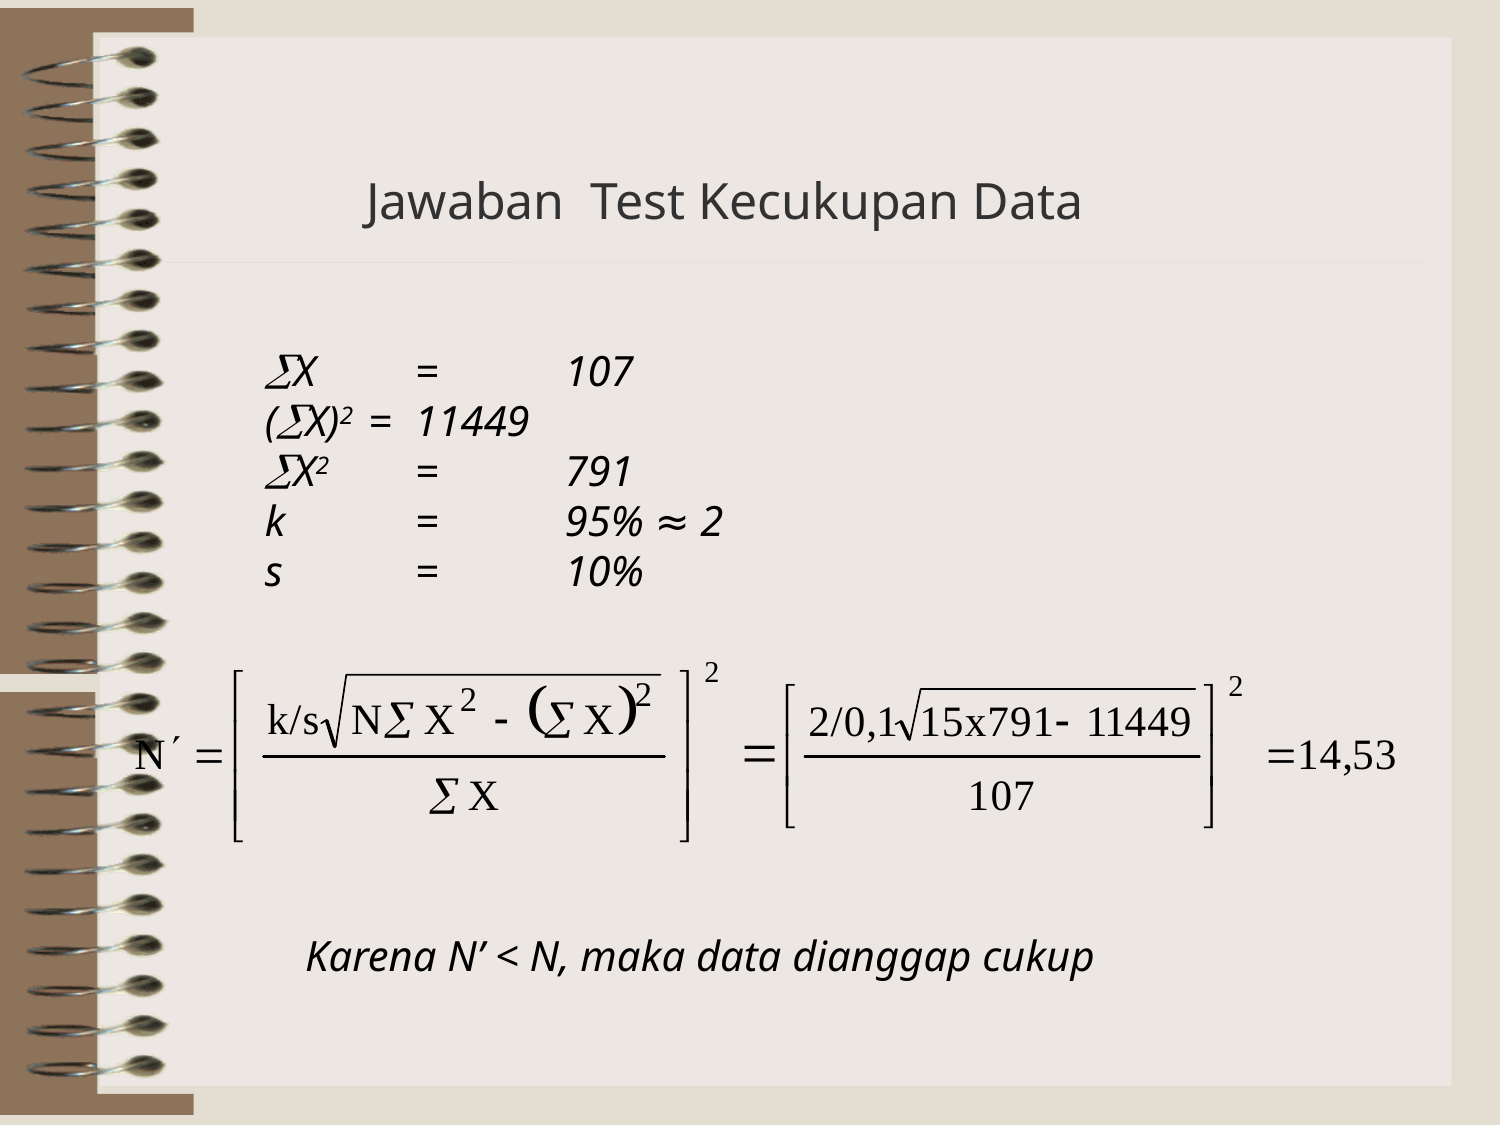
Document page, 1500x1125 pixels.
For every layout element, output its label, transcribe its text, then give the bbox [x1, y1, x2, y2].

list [124, 648, 1401, 852]
text_box X = 107 (X)2 = 11449 X2 = 791 k = 95% ≈ 2 s = 10% [249, 337, 1200, 603]
text_box Karena N’ < N, maka data dianggap cukup [87, 922, 1313, 988]
title Jawaban Test Kecukupan Data [180, 137, 1269, 263]
picture [0, 8, 194, 674]
picture [0, 692, 194, 1115]
